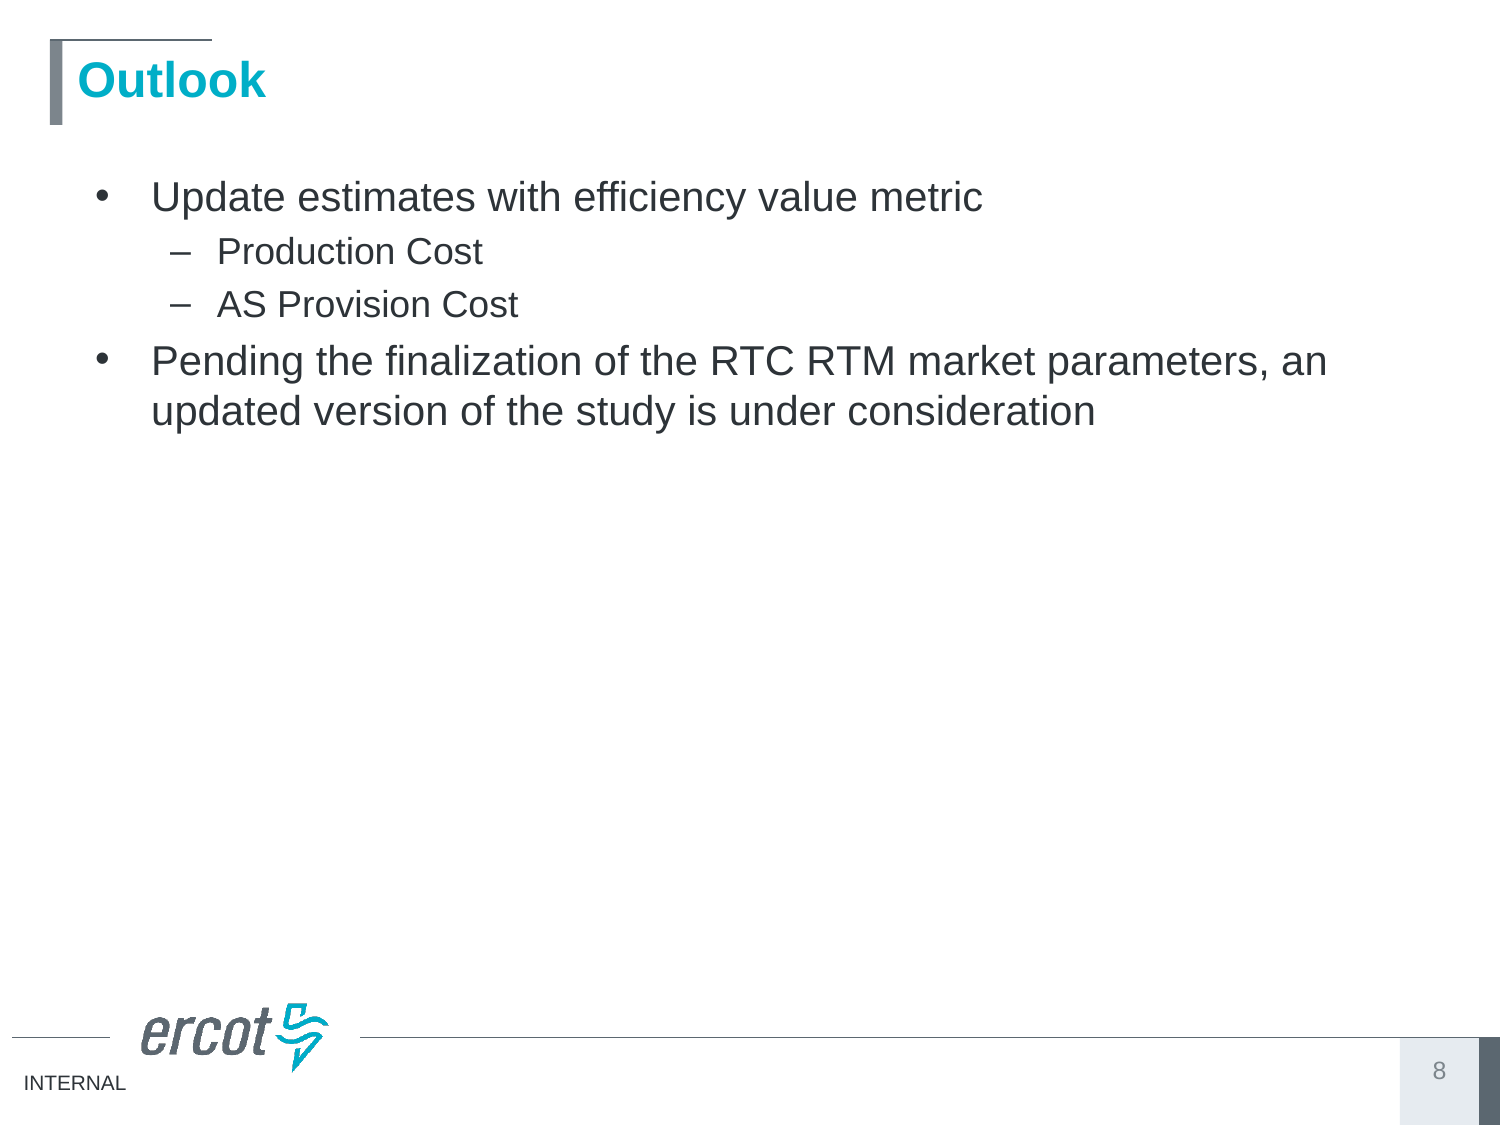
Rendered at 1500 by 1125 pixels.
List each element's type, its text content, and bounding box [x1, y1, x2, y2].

picture [137, 999, 332, 1075]
slide_number 8 [1400, 1051, 1480, 1088]
list Update estimates with efficiency value metric Production Cost AS Provision Cost Pending the finalization of the RTC RTM market parameters, an updated version of the study is under consideration [50, 125, 1450, 992]
title Outlook [62, 39, 1450, 125]
